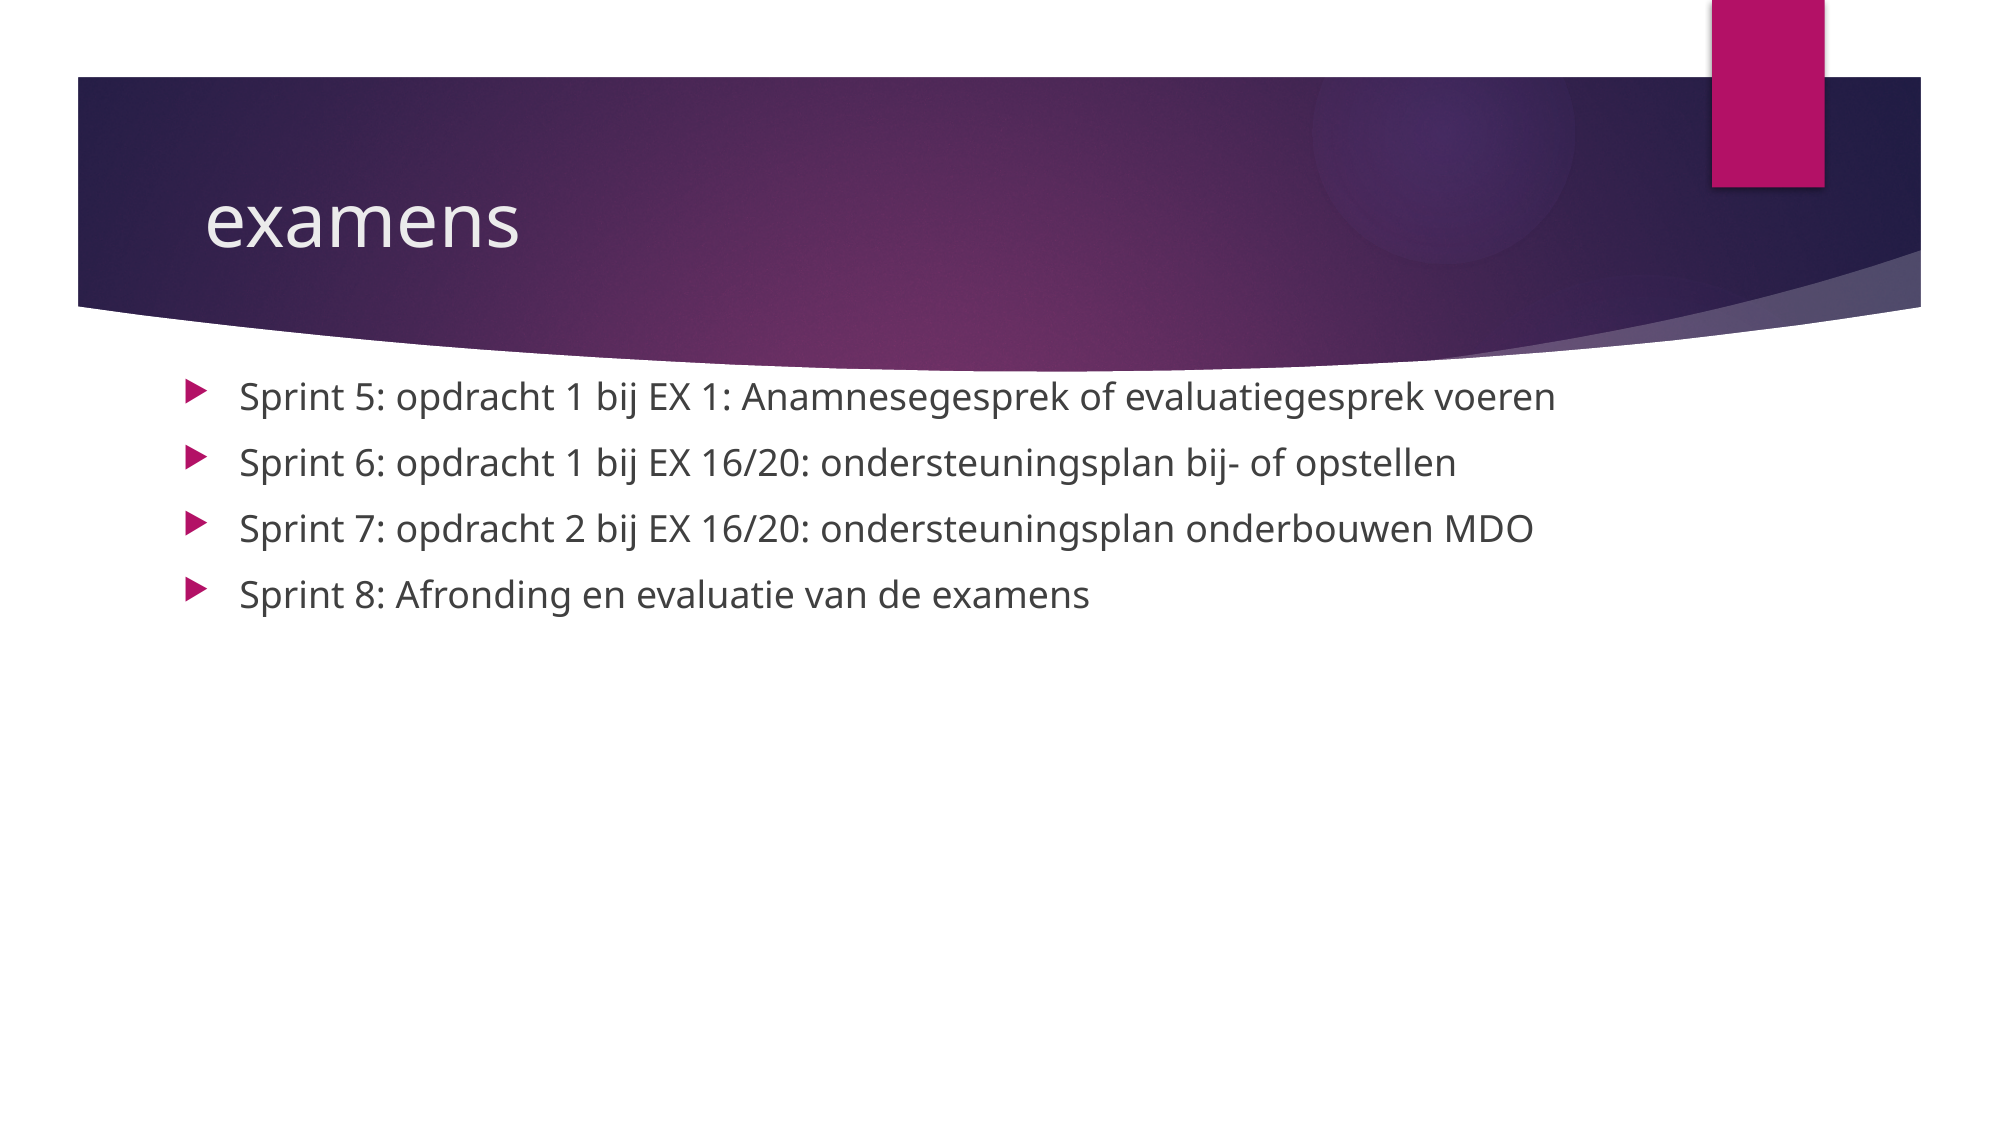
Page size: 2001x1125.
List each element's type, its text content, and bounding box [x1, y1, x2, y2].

title examens [189, 159, 1627, 276]
list Sprint 5: opdracht 1 bij EX 1: Anamnesegesprek of evaluatiegesprek voeren Sprint 6: opdracht 1 bij EX 16/20: ondersteuningsplan bij- of opstellen Sprint 7: opdracht 2 bij EX 16/20: ondersteuningsplan onderbouwen MDO Sprint 8: Afronding en evaluatie van de examens [168, 365, 1763, 1026]
